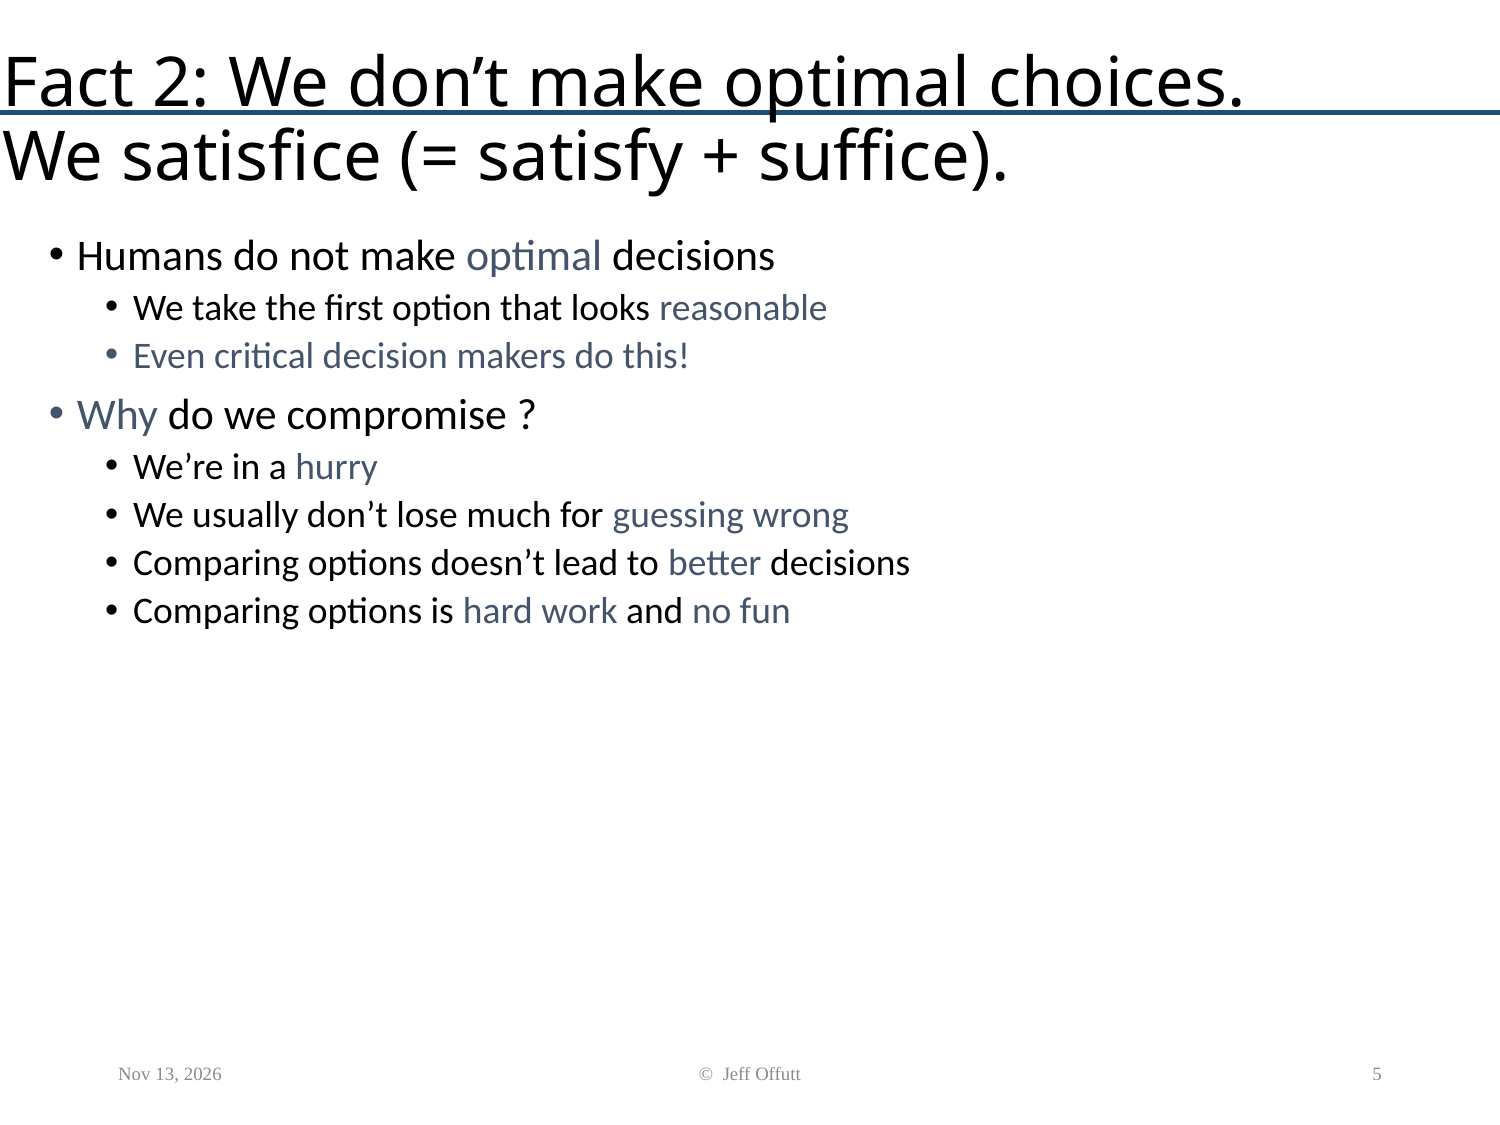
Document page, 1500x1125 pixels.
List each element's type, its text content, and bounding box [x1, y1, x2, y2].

list Humans do not make optimal decisions We take the first option that looks reasonable Even critical decision makers do this! Why do we compromise ? We’re in a hurry We usually don’t lose much for guessing wrong Comparing options doesn’t lead to better decisions Comparing options is hard work and no fun [33, 224, 1497, 1050]
title Fact 2: We don’t make optimal choices. We satisfice (= satisfy + suffice). [0, 24, 1500, 300]
footer © Jeff Offutt [496, 1042, 1004, 1103]
slide_number 24-Mar-20 [103, 1042, 441, 1103]
slide_number 5 [1059, 1042, 1397, 1103]
